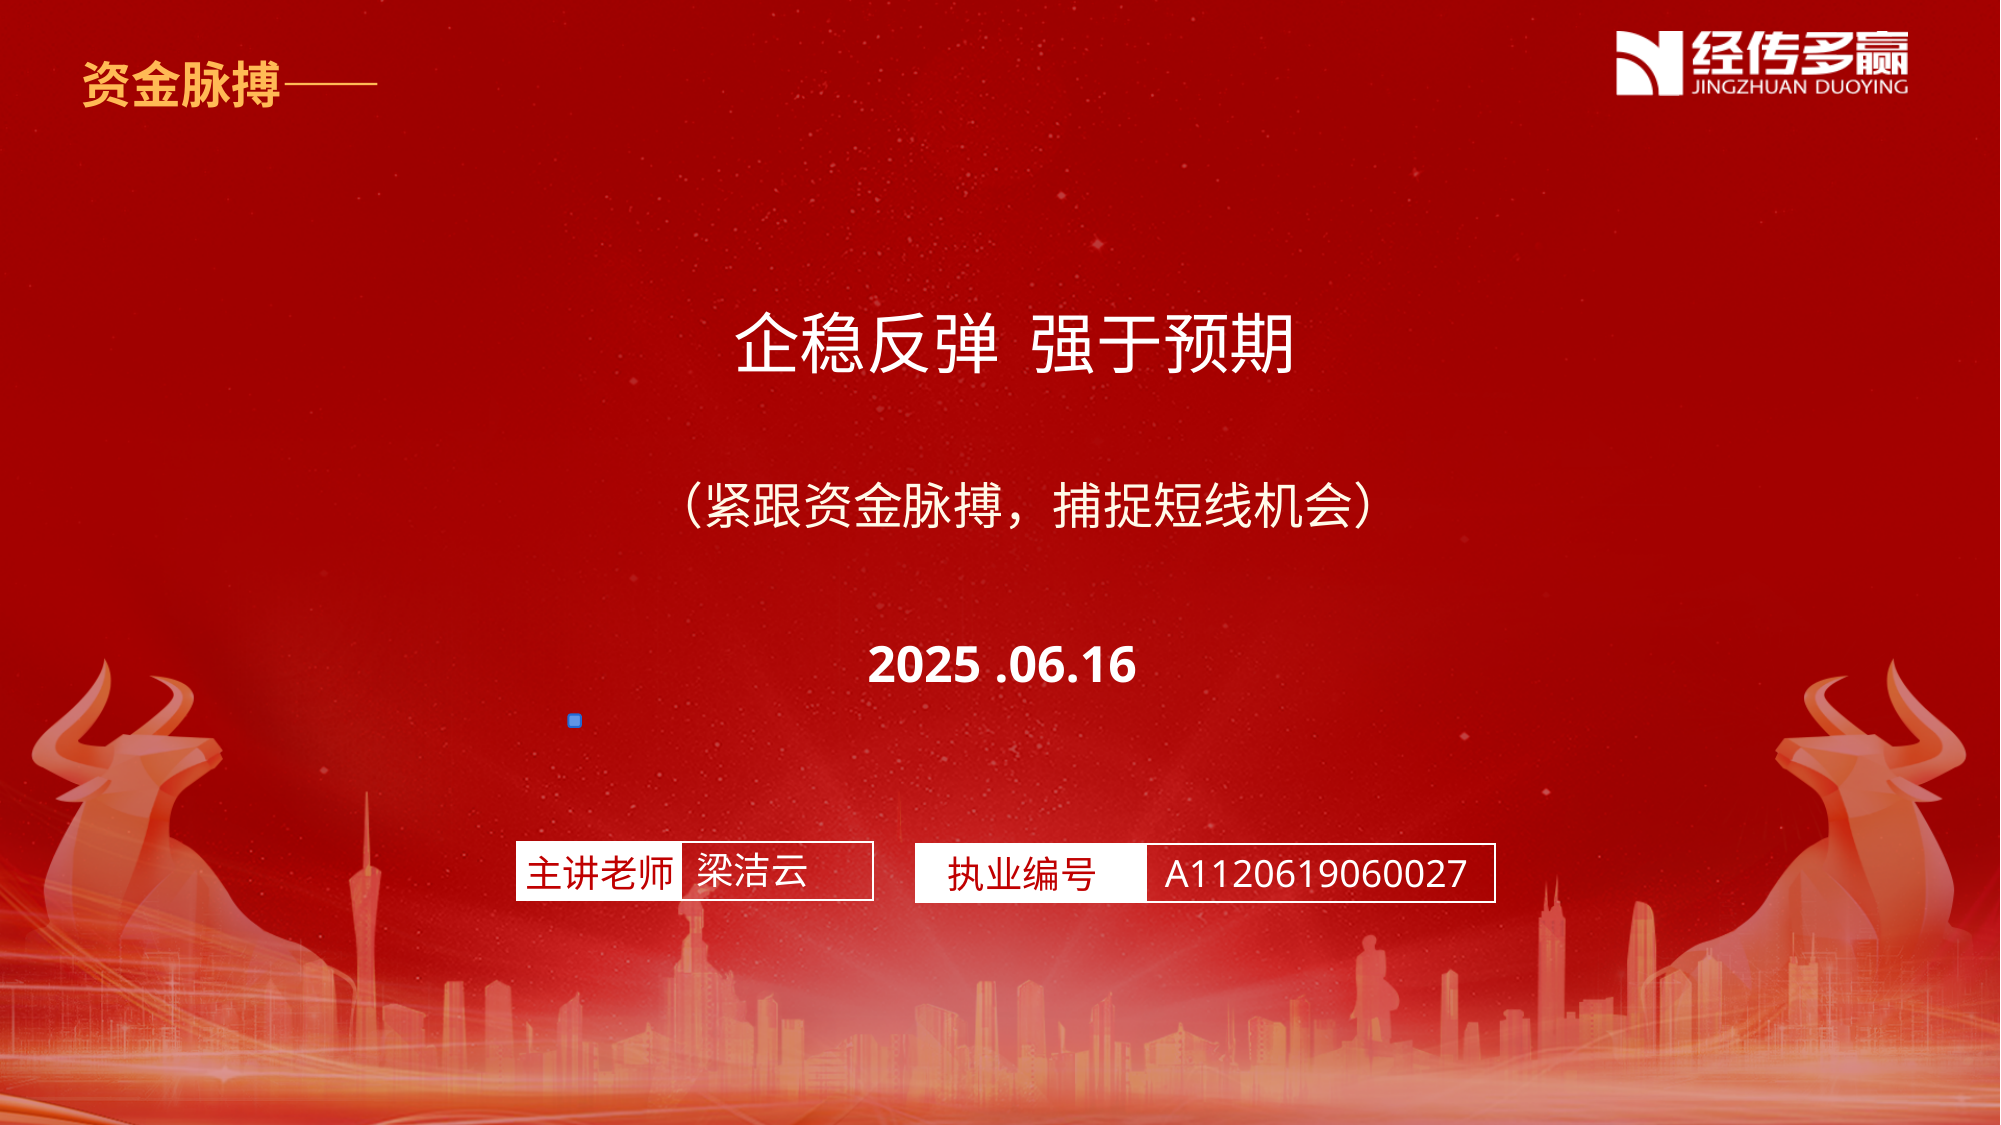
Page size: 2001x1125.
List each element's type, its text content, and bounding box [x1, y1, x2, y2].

text_box [567, 713, 582, 728]
text_box 企稳反弹 强于预期 [537, 294, 1459, 390]
text_box 2025 .06.16 [852, 625, 1211, 701]
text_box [916, 842, 1496, 905]
picture [0, 0, 2000, 1125]
text_box 梁洁云 [681, 839, 872, 900]
text_box 主讲老师 [510, 842, 699, 903]
text_box 资金脉搏—— [66, 46, 660, 116]
text_box （紧跟资金脉搏，捕捉短线机会） [290, 351, 1731, 654]
text_box [412, 244, 1570, 377]
